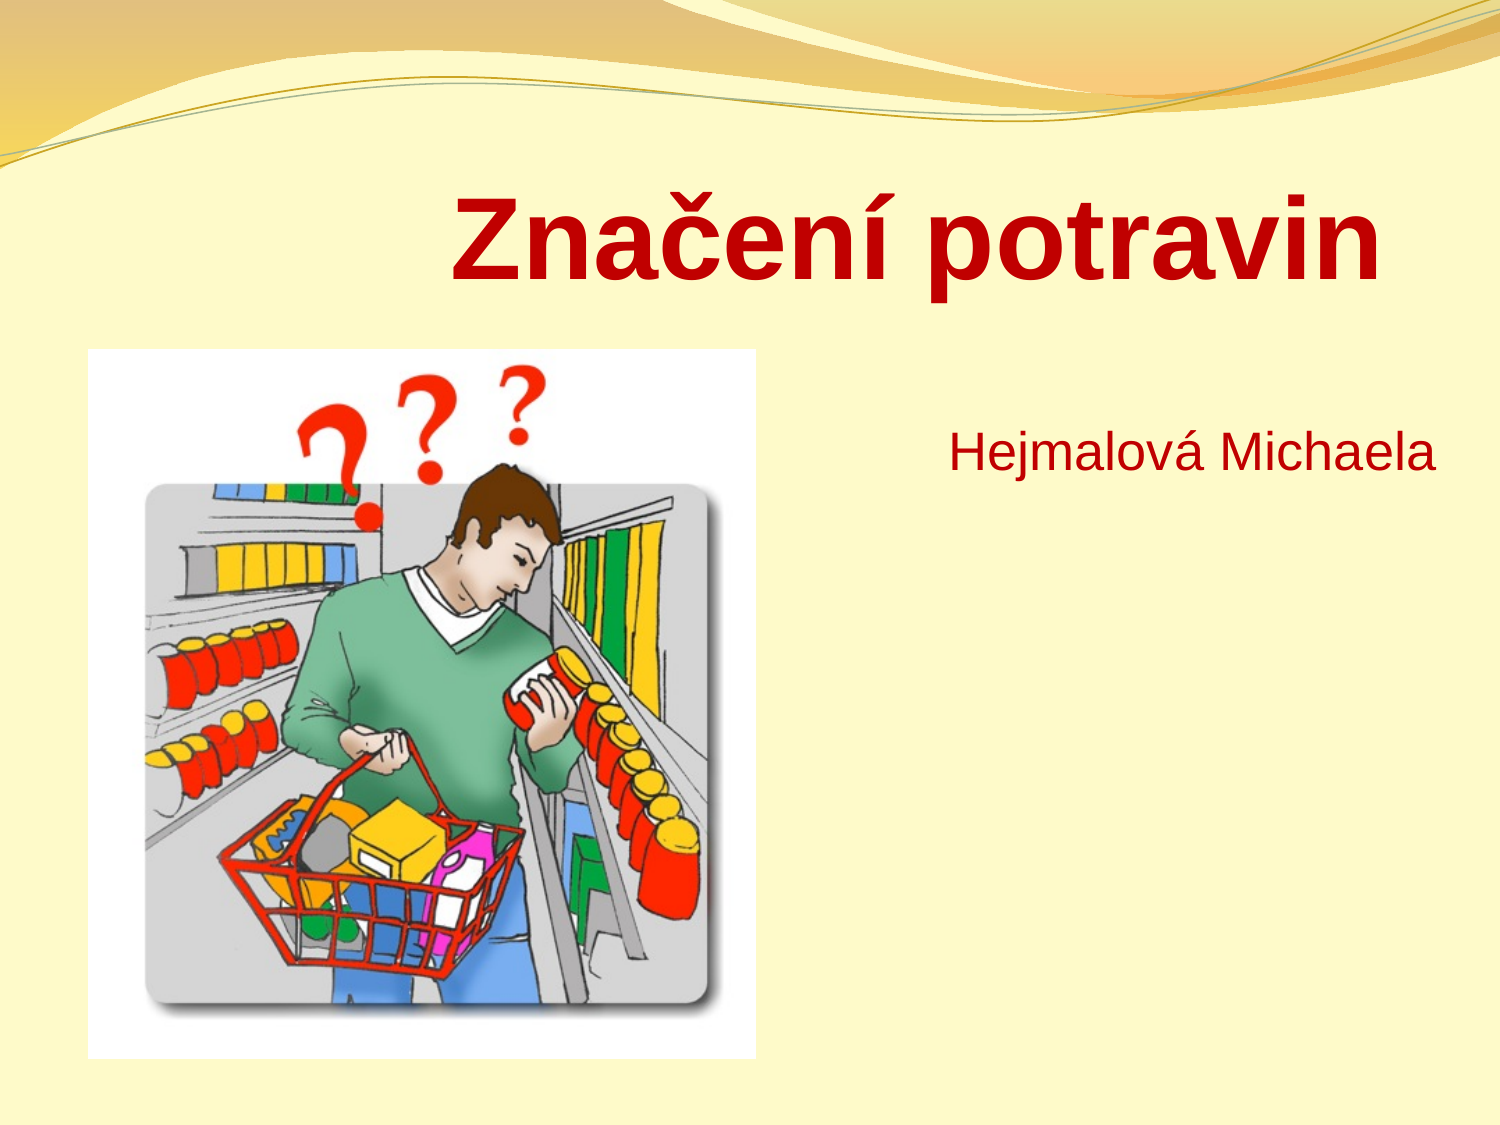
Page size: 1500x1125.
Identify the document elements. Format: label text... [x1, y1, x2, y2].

subtitle Hejmalová Michaela [762, 408, 1449, 591]
picture [88, 349, 756, 1059]
title Značení potravin [111, 136, 1389, 303]
